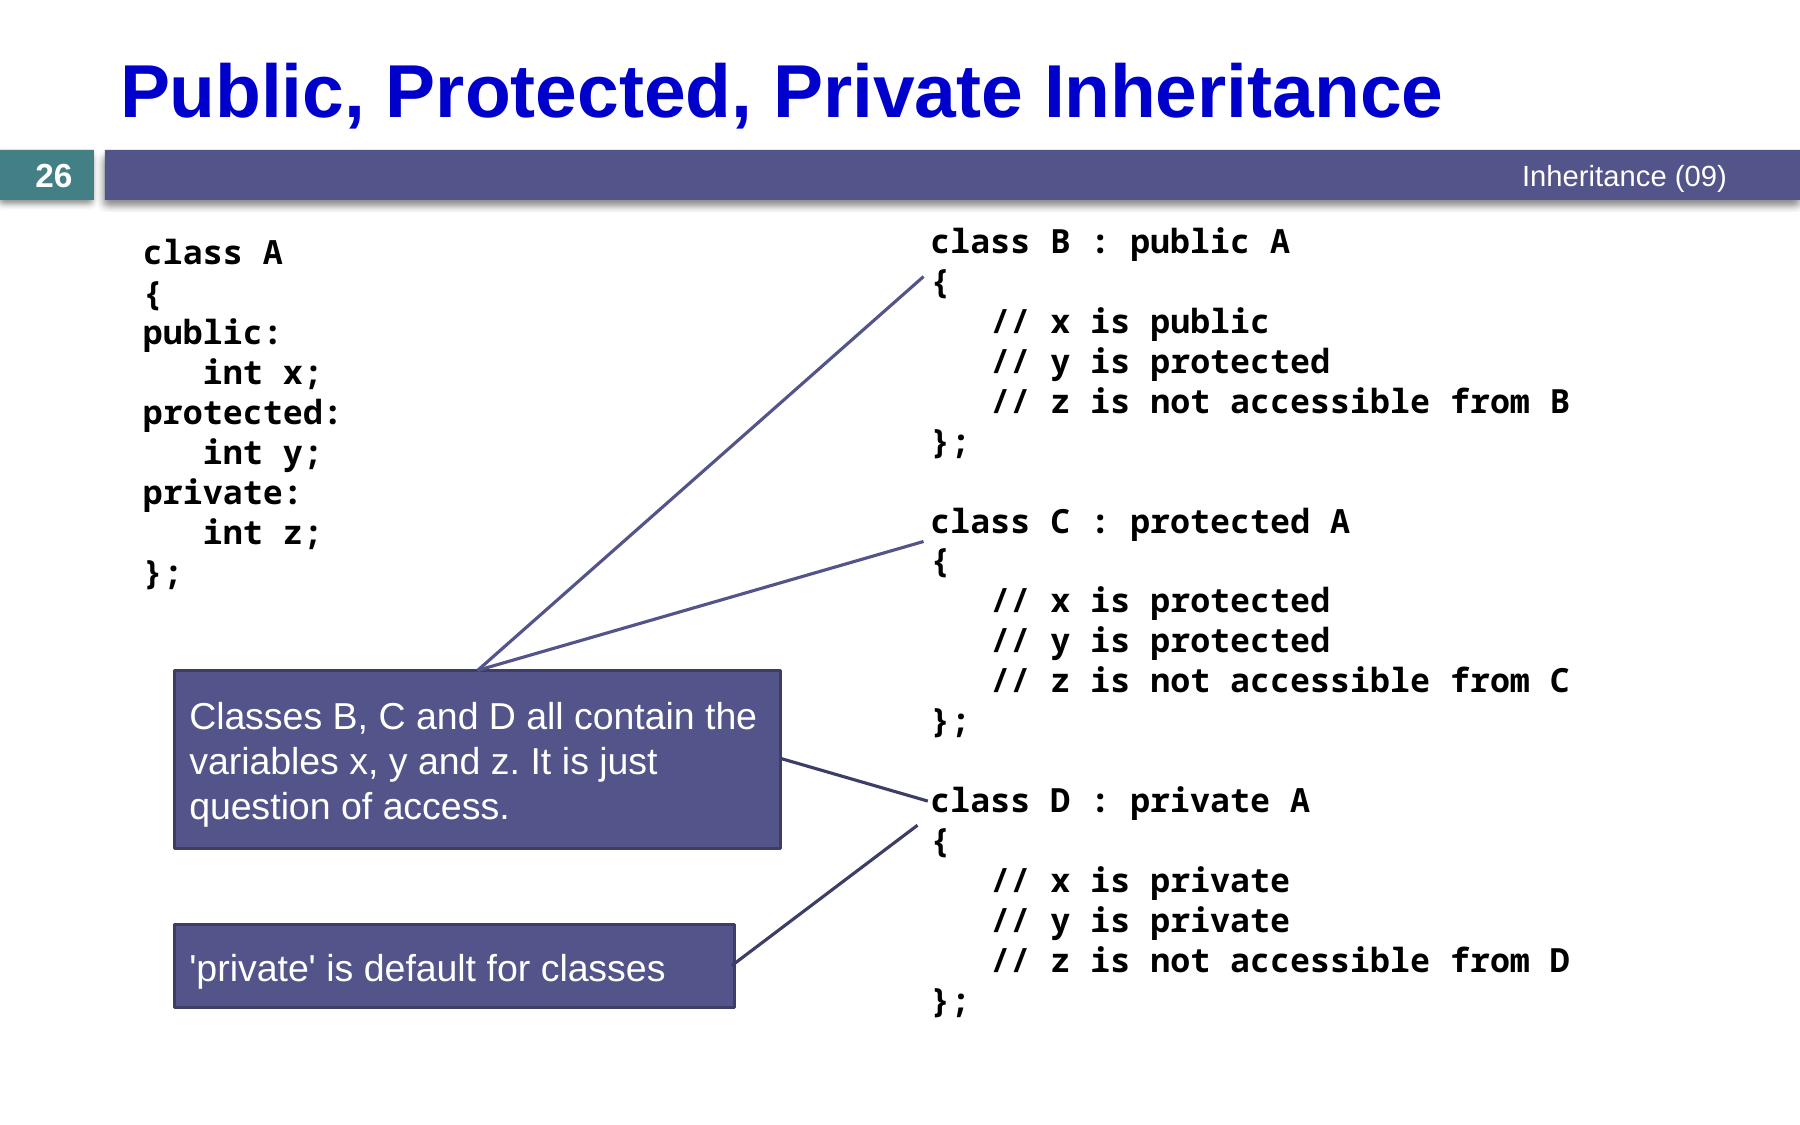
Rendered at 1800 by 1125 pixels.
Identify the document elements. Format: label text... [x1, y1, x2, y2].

text_box 'private' is default for classes [173, 859, 876, 1009]
text_box class A { public: int x; protected: int y; private: int z; }; [128, 224, 454, 599]
footer Inheritance (09) [925, 149, 1743, 199]
title Public, Protected, Private Inheritance [104, 27, 1743, 148]
text_box class B : public A { // x is public // y is protected // z is not accessible from B }; class C : protected A { // x is protected // y is protected // z is not accessible from C }; class D : private A { // x is private // y is private // z is not accessible from D }; [915, 212, 1729, 1027]
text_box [174, 276, 924, 849]
slide_number 26 [0, 151, 108, 197]
